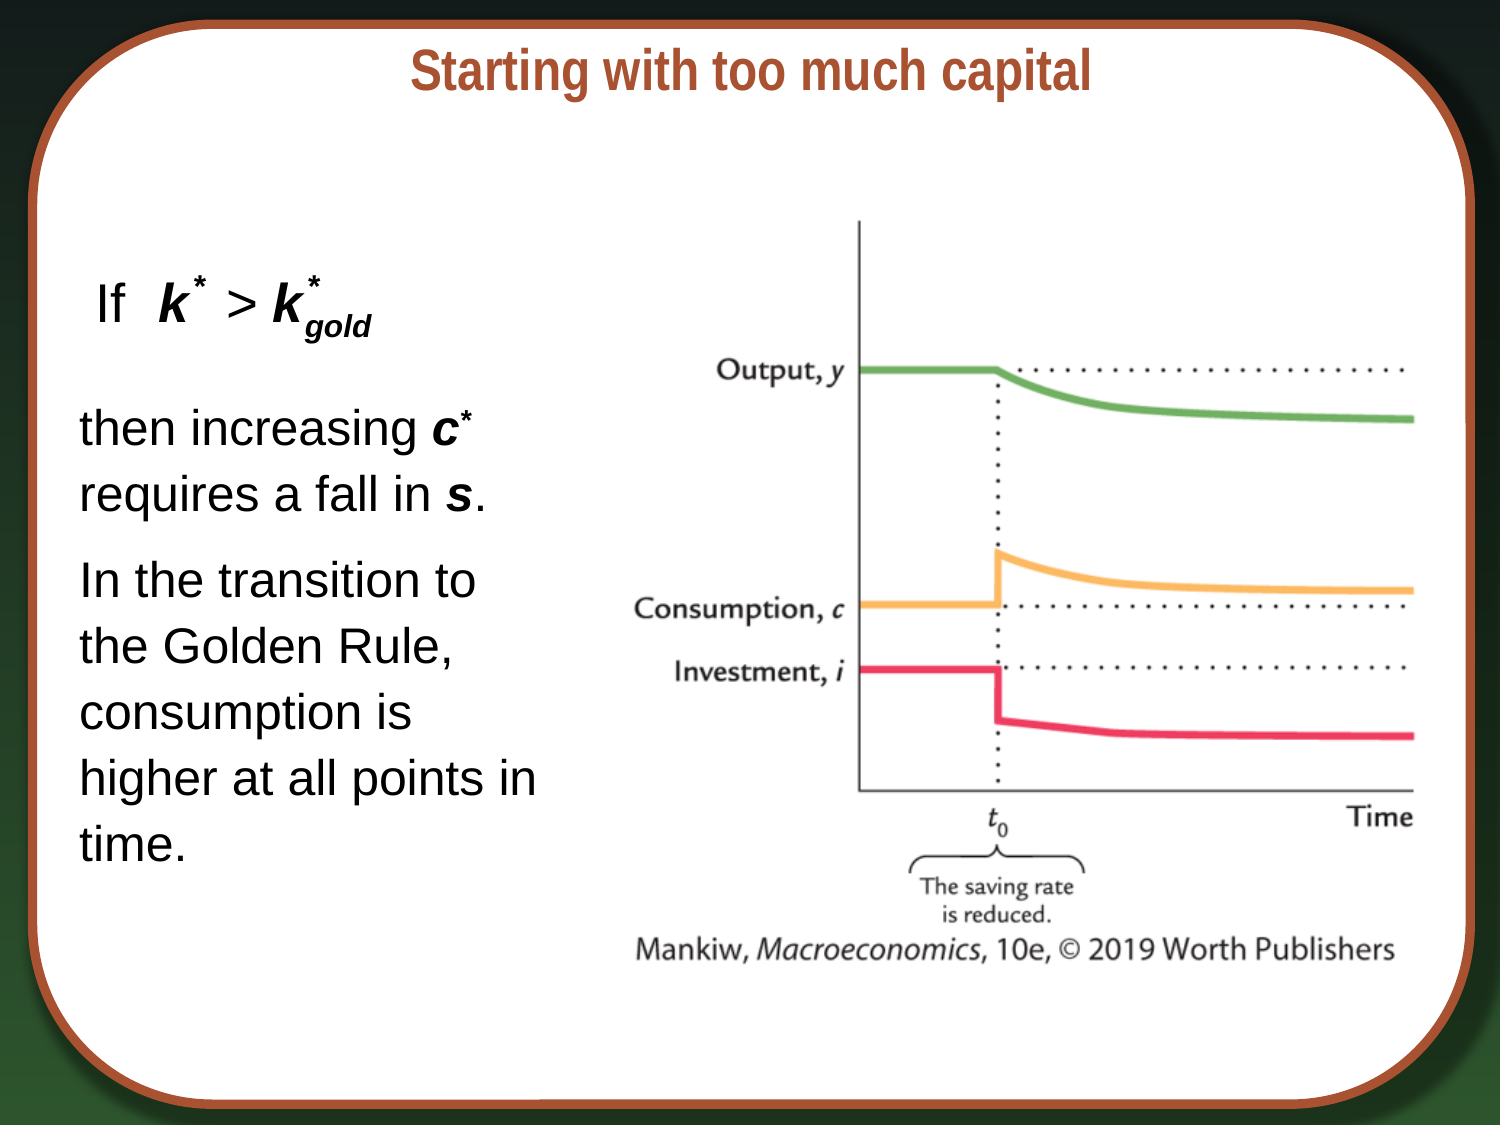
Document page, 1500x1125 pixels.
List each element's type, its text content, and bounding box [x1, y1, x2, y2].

title Starting with too much capital [84, 24, 1419, 150]
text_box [91, 262, 384, 355]
picture [582, 193, 1424, 992]
list then increasing c* requires a fall in s. In the transition to the Golden Rule, consumption is higher at all points in time. [64, 382, 575, 907]
